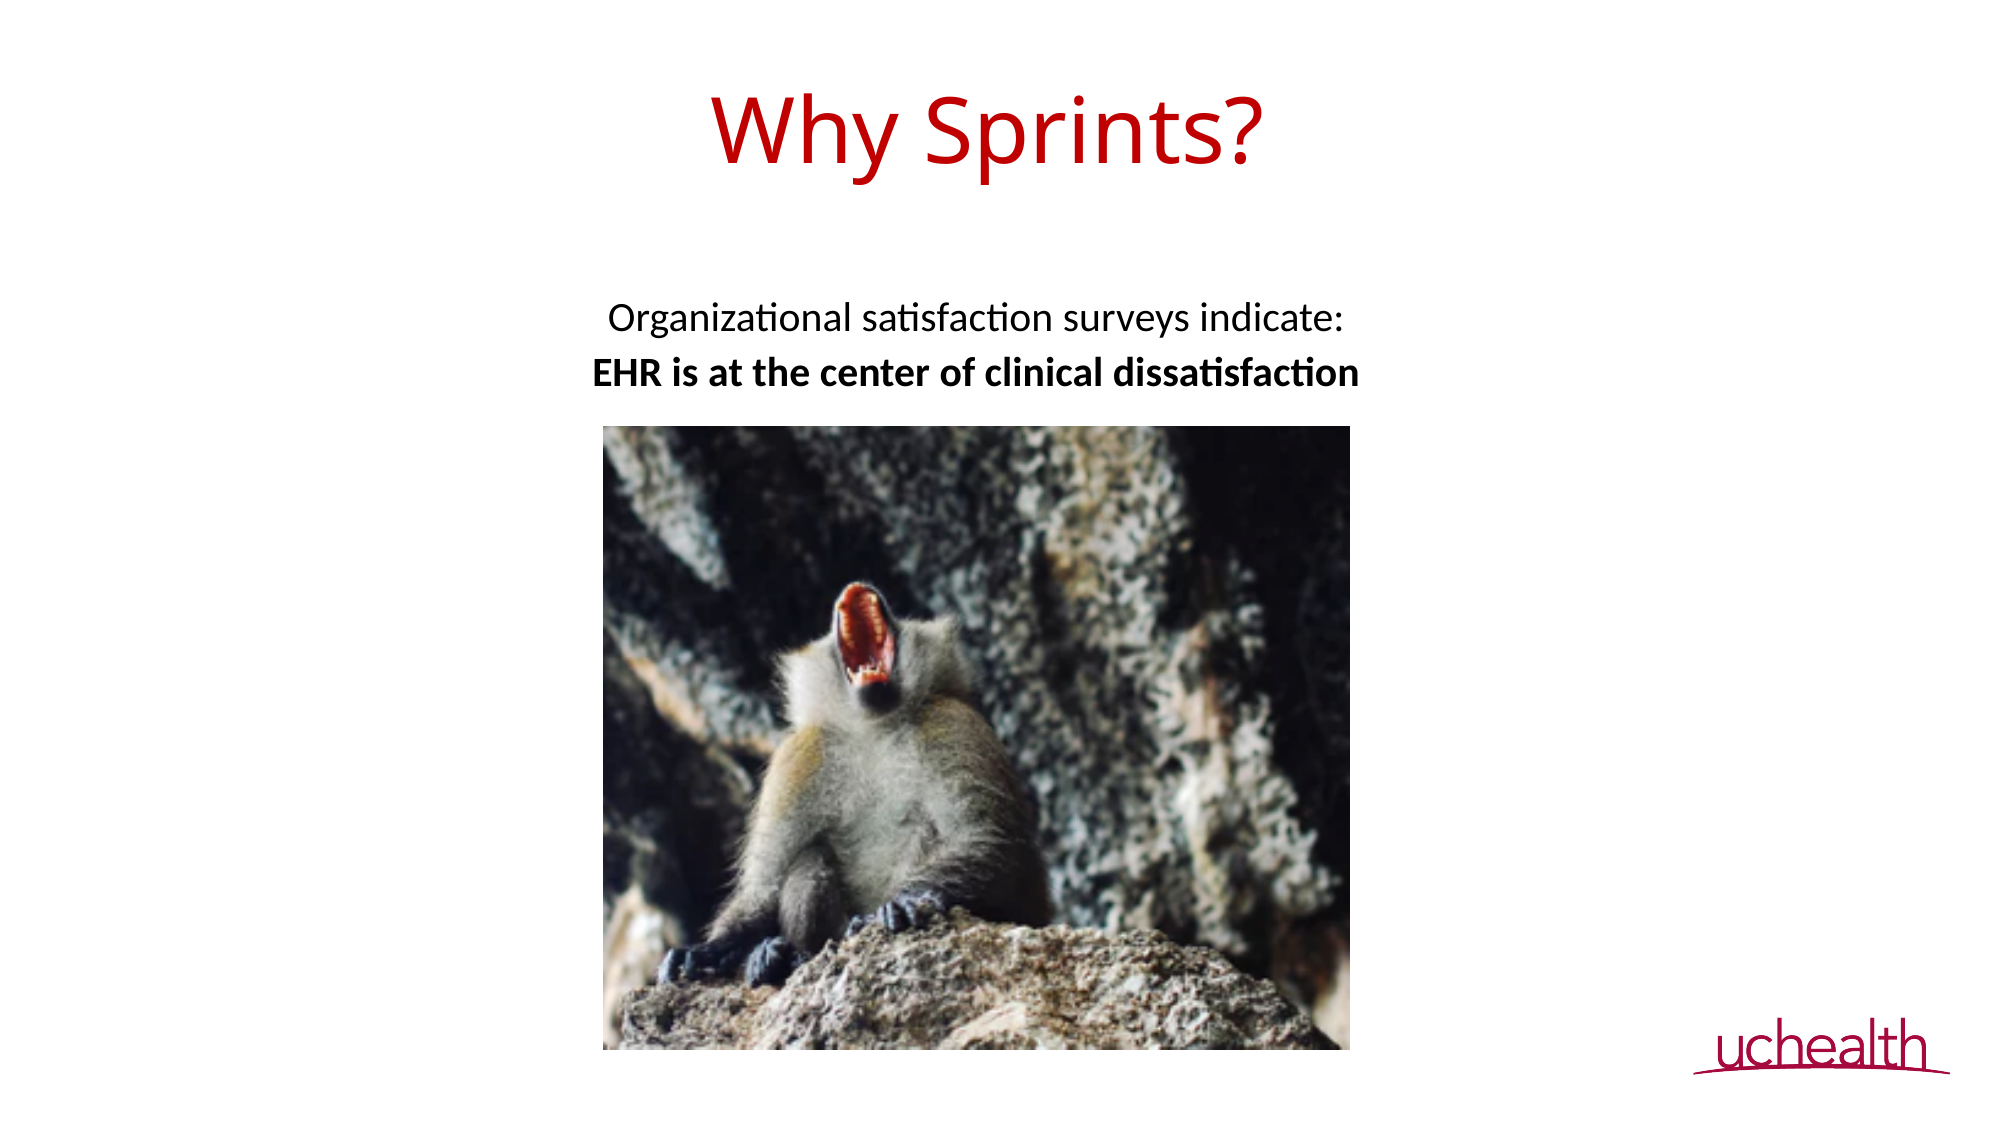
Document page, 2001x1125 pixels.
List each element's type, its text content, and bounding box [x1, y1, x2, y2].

picture [603, 426, 1350, 1050]
list Organizational satisfaction surveys indicate: EHR is at the center of clinical dissatisfaction [29, 207, 1924, 990]
title Why Sprints? [137, 59, 1863, 207]
picture [1693, 1017, 1950, 1075]
